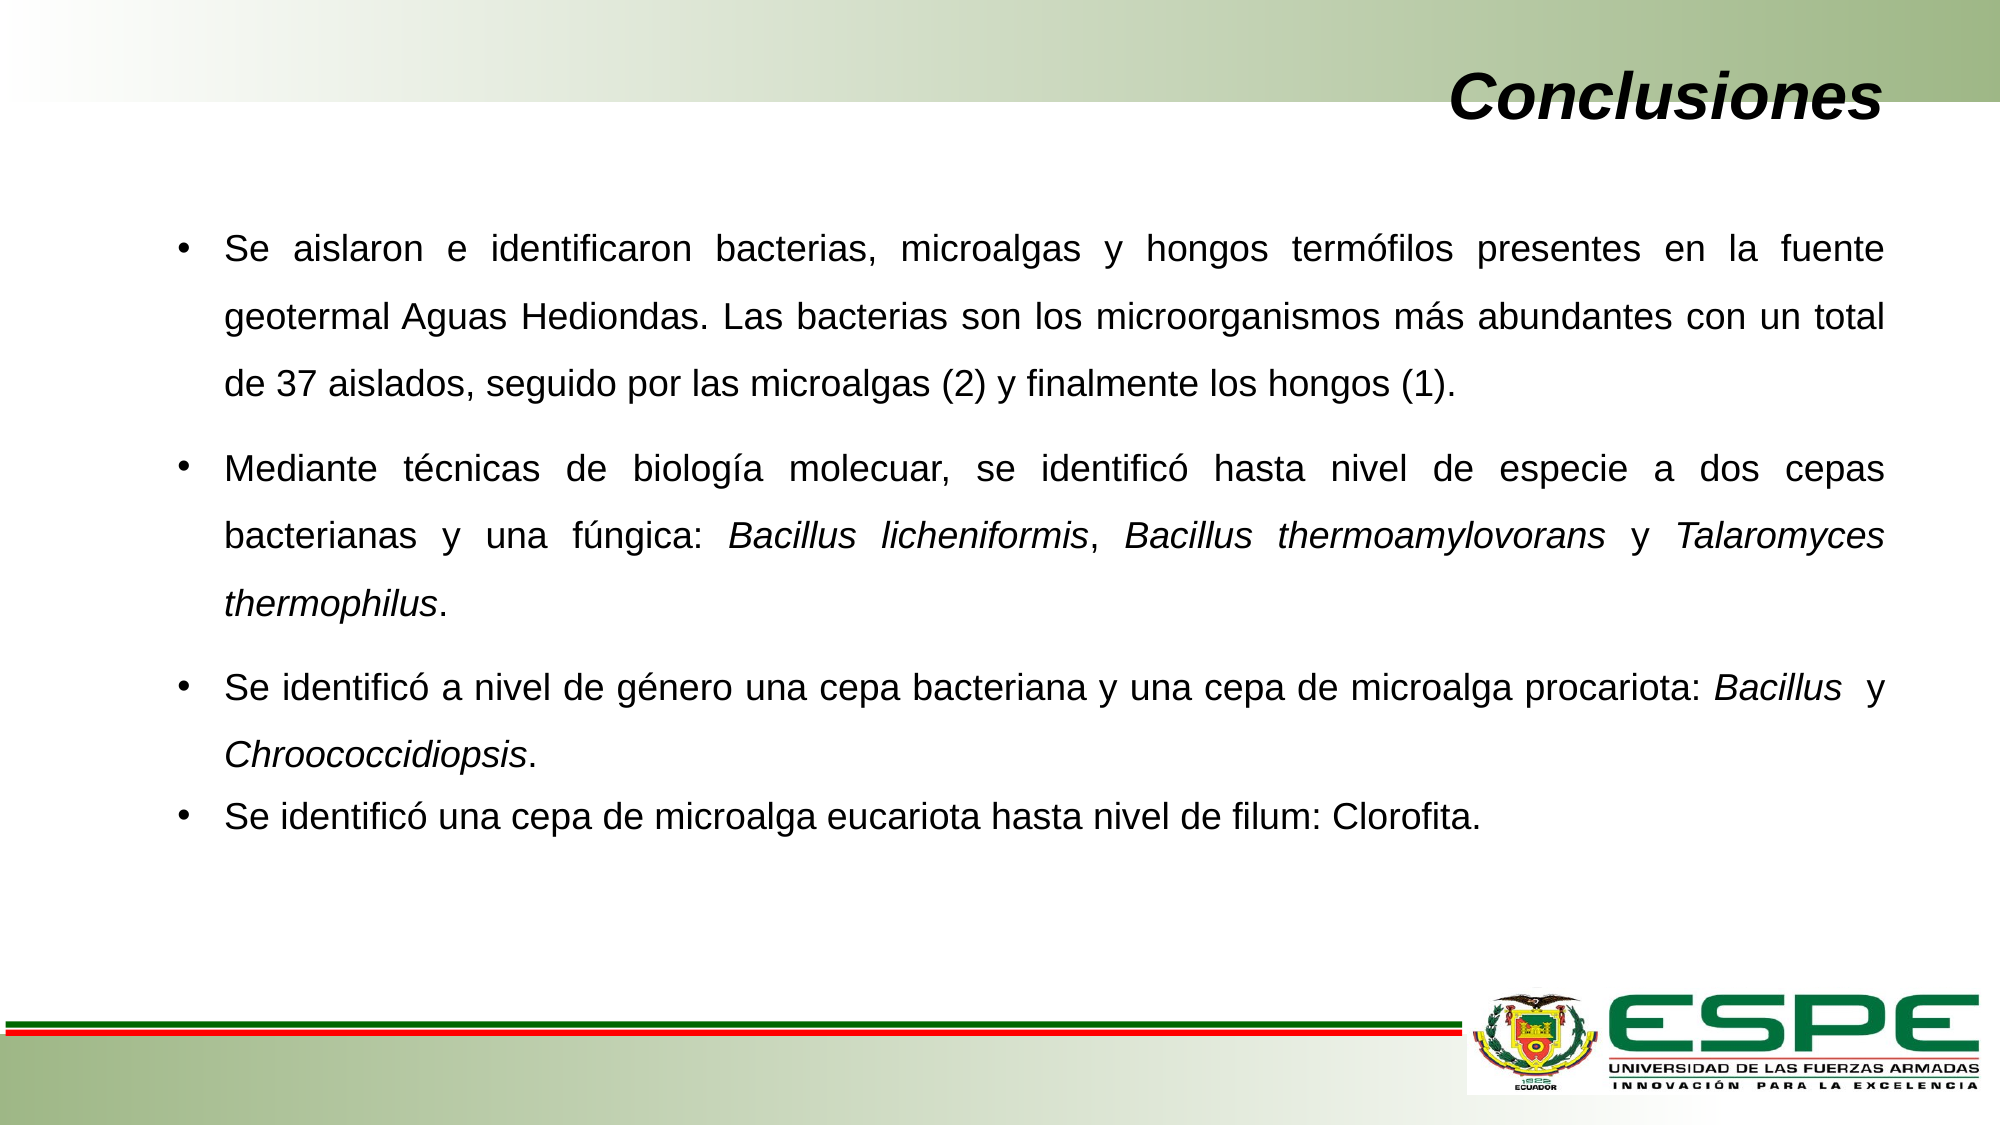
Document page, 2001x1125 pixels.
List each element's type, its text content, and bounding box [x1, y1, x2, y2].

title Conclusiones [99, 45, 1900, 142]
picture [1467, 976, 1989, 1095]
text_box Se aislaron e identificaron bacterias, microalgas y hongos termófilos presentes en la fuente geotermal Aguas Hediondas. Las bacterias son los microorganismos más abundantes con un total de 37 aislados, seguido por las microalgas (2) y finalmente los hongos (1). Mediante técnicas de biología molecuar, se identificó hasta nivel de especie a dos cepas bacterianas y una fúngica: Bacillus licheniformis, Bacillus thermoamylovorans y Talaromyces thermophilus. Se identificó a nivel de género una cepa bacteriana y una cepa de microalga procariota: Bacillus y Chroococcidiopsis. Se identificó una cepa de microalga eucariota hasta nivel de filum: Clorofita. [162, 194, 1900, 845]
